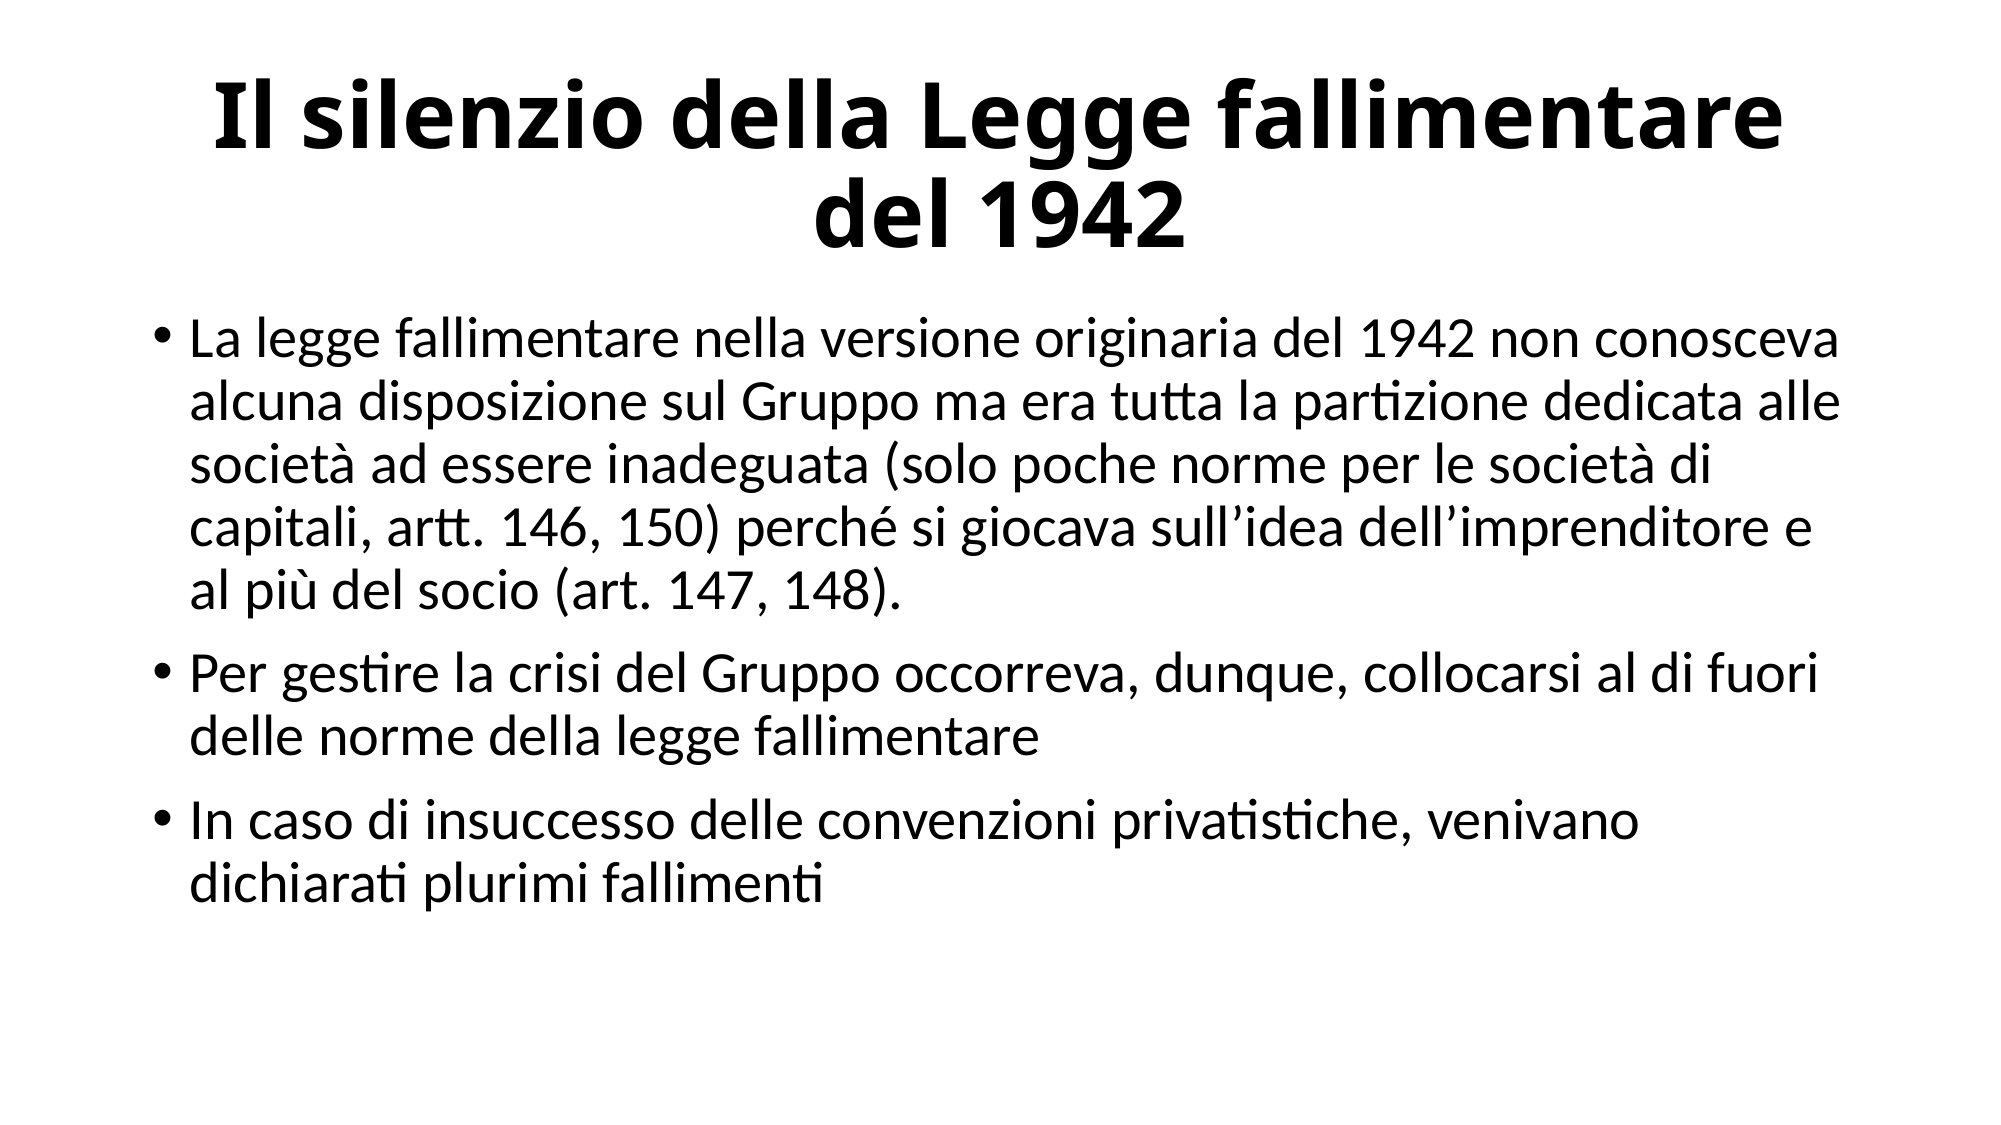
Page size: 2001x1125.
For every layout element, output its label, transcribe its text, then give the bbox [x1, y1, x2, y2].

list La legge fallimentare nella versione originaria del 1942 non conosceva alcuna disposizione sul Gruppo ma era tutta la partizione dedicata alle società ad essere inadeguata (solo poche norme per le società di capitali, artt. 146, 150) perché si giocava sull’idea dell’imprenditore e al più del socio (art. 147, 148). Per gestire la crisi del Gruppo occorreva, dunque, collocarsi al di fuori delle norme della legge fallimentare In caso di insuccesso delle convenzioni privatistiche, venivano dichiarati plurimi fallimenti [137, 299, 1863, 1014]
title Il silenzio della Legge fallimentare del 1942 [137, 59, 1863, 278]
